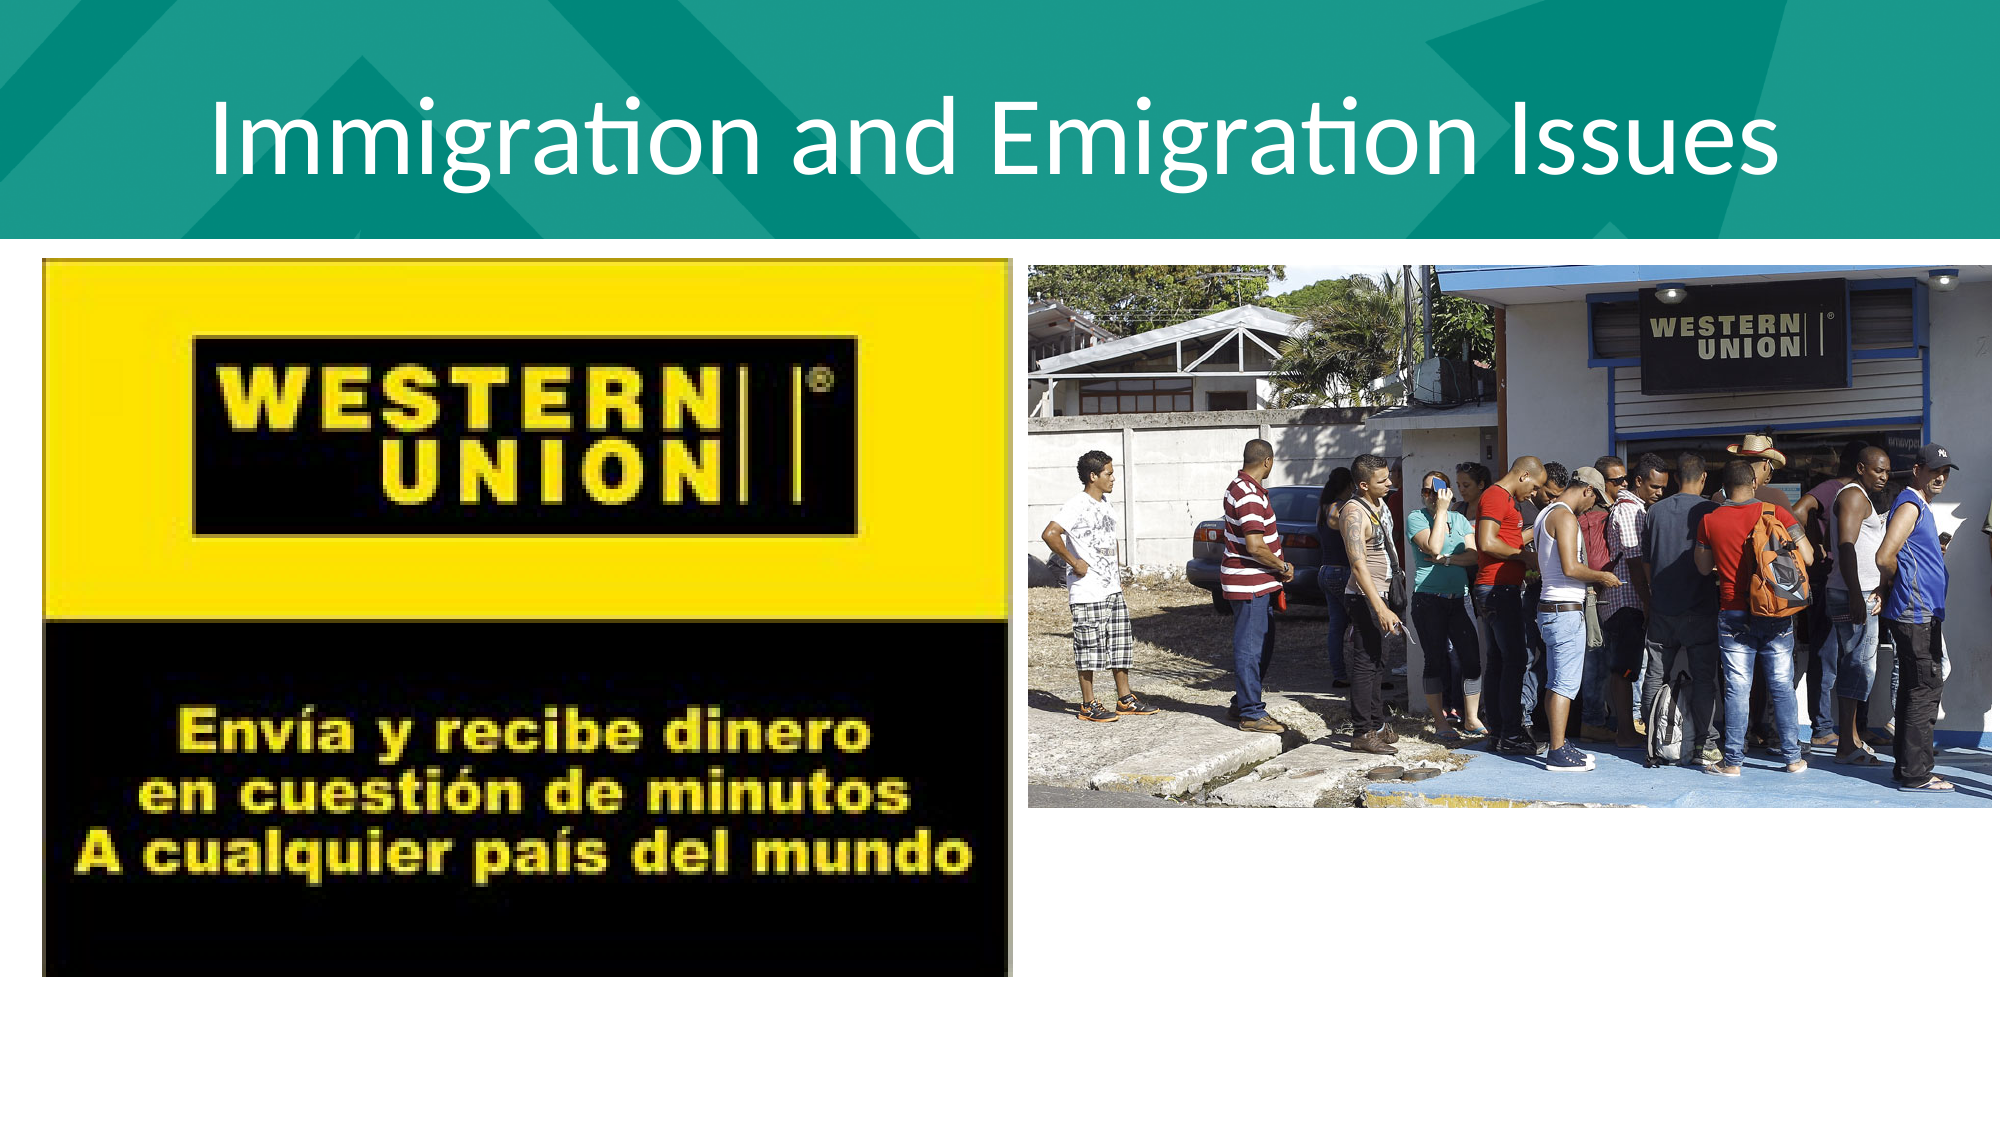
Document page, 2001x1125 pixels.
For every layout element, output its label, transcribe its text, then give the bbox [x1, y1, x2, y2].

text_box Immigration and Emigration Issues [42, 55, 1948, 205]
picture [0, 0, 2000, 239]
picture [1028, 265, 1992, 808]
picture [42, 257, 1013, 977]
